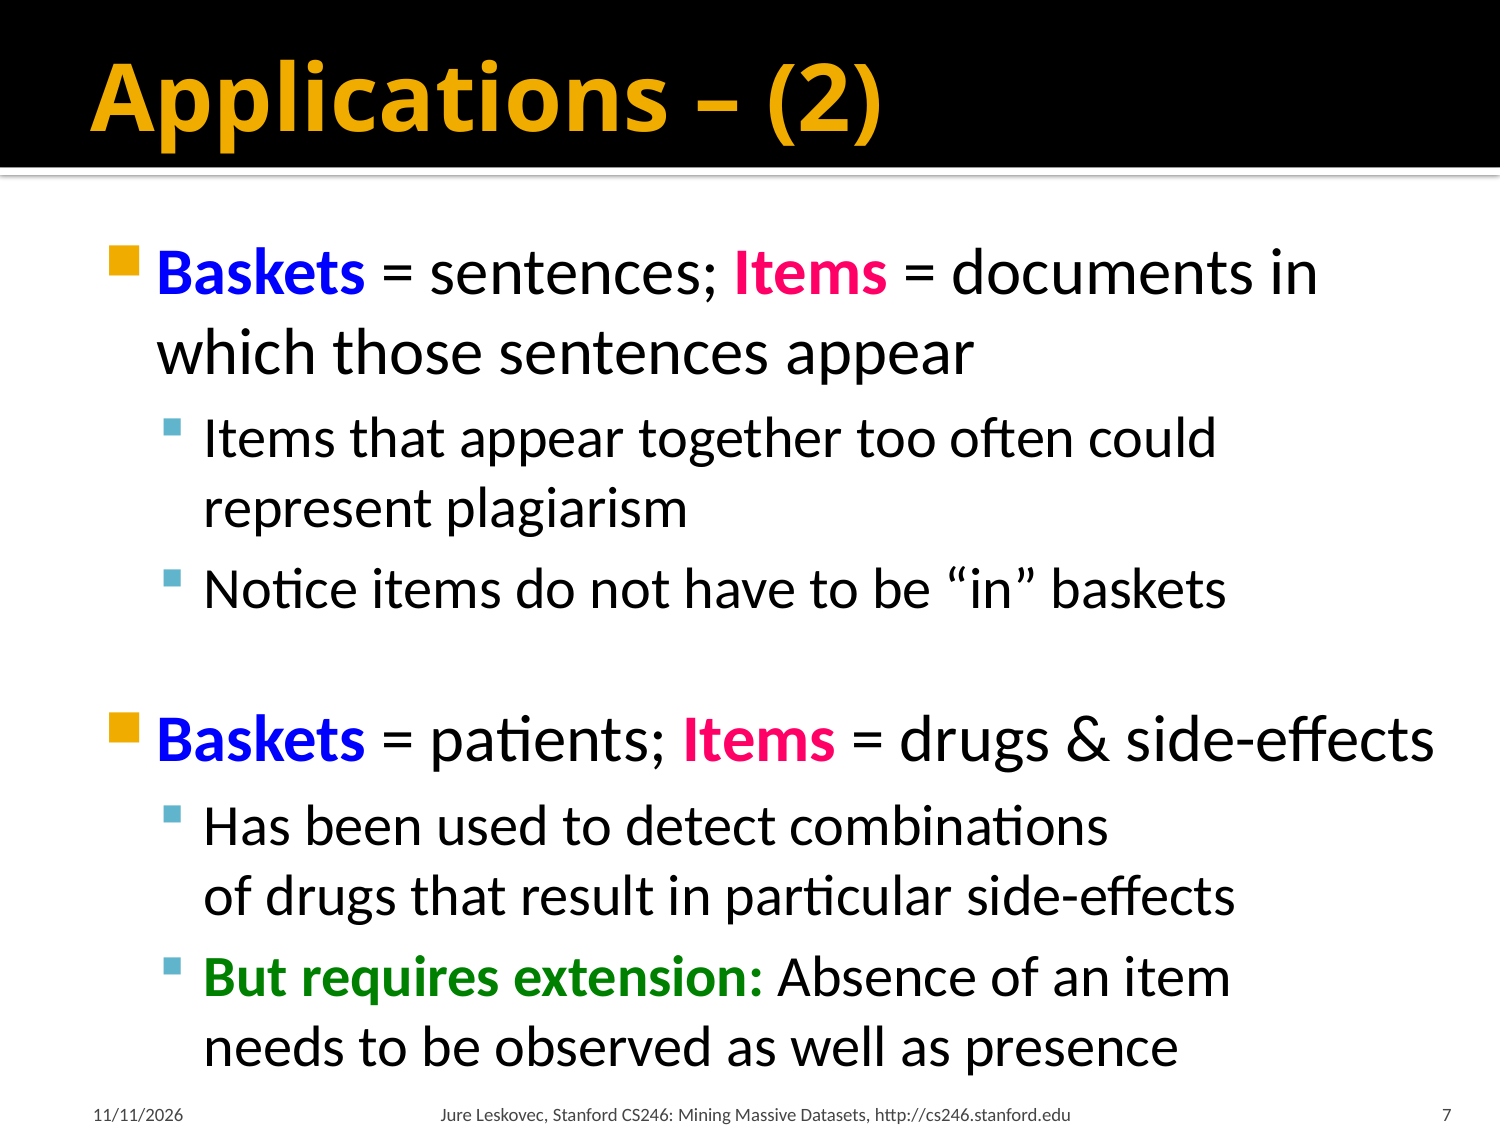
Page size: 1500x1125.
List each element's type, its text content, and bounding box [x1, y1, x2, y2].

footer Jure Leskovec, Stanford CS246: Mining Massive Datasets, http://cs246.stanford.edu [433, 1080, 1337, 1125]
list Baskets = sentences; Items = documents in which those sentences appear Items that appear together too often could represent plagiarism Notice items do not have to be “in” baskets Baskets = patients; Items = drugs & side-effects Has been used to detect combinations of drugs that result in particular side-effects But requires extension: Absence of an item needs to be observed as well as presence [75, 212, 1475, 1100]
slide_number 7 [1345, 1080, 1467, 1125]
title Applications – (2) [75, 12, 1425, 175]
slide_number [75, 1080, 425, 1125]
